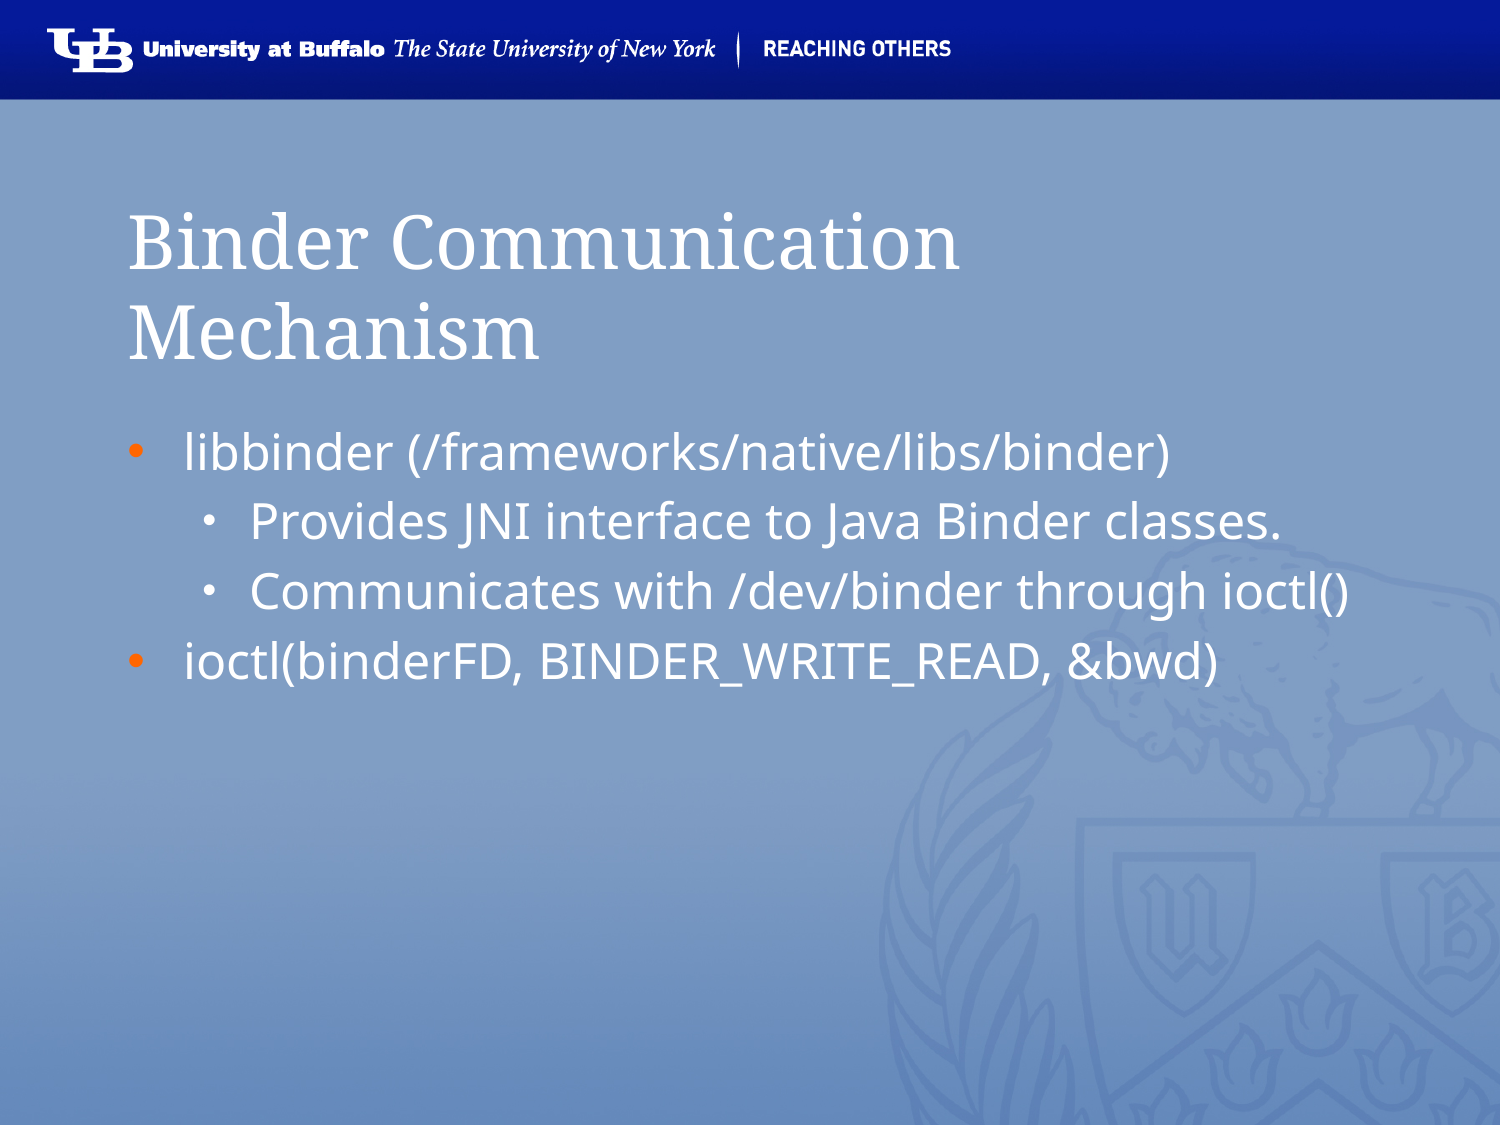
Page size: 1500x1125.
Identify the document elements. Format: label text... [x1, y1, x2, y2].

list libbinder (/frameworks/native/libs/binder) Provides JNI interface to Java Binder classes. Communicates with /dev/binder through ioctl() ioctl(binderFD, BINDER_WRITE_READ, &bwd) [112, 412, 1388, 975]
title Binder Communication Mechanism [112, 187, 1388, 375]
picture [0, 0, 1500, 1125]
